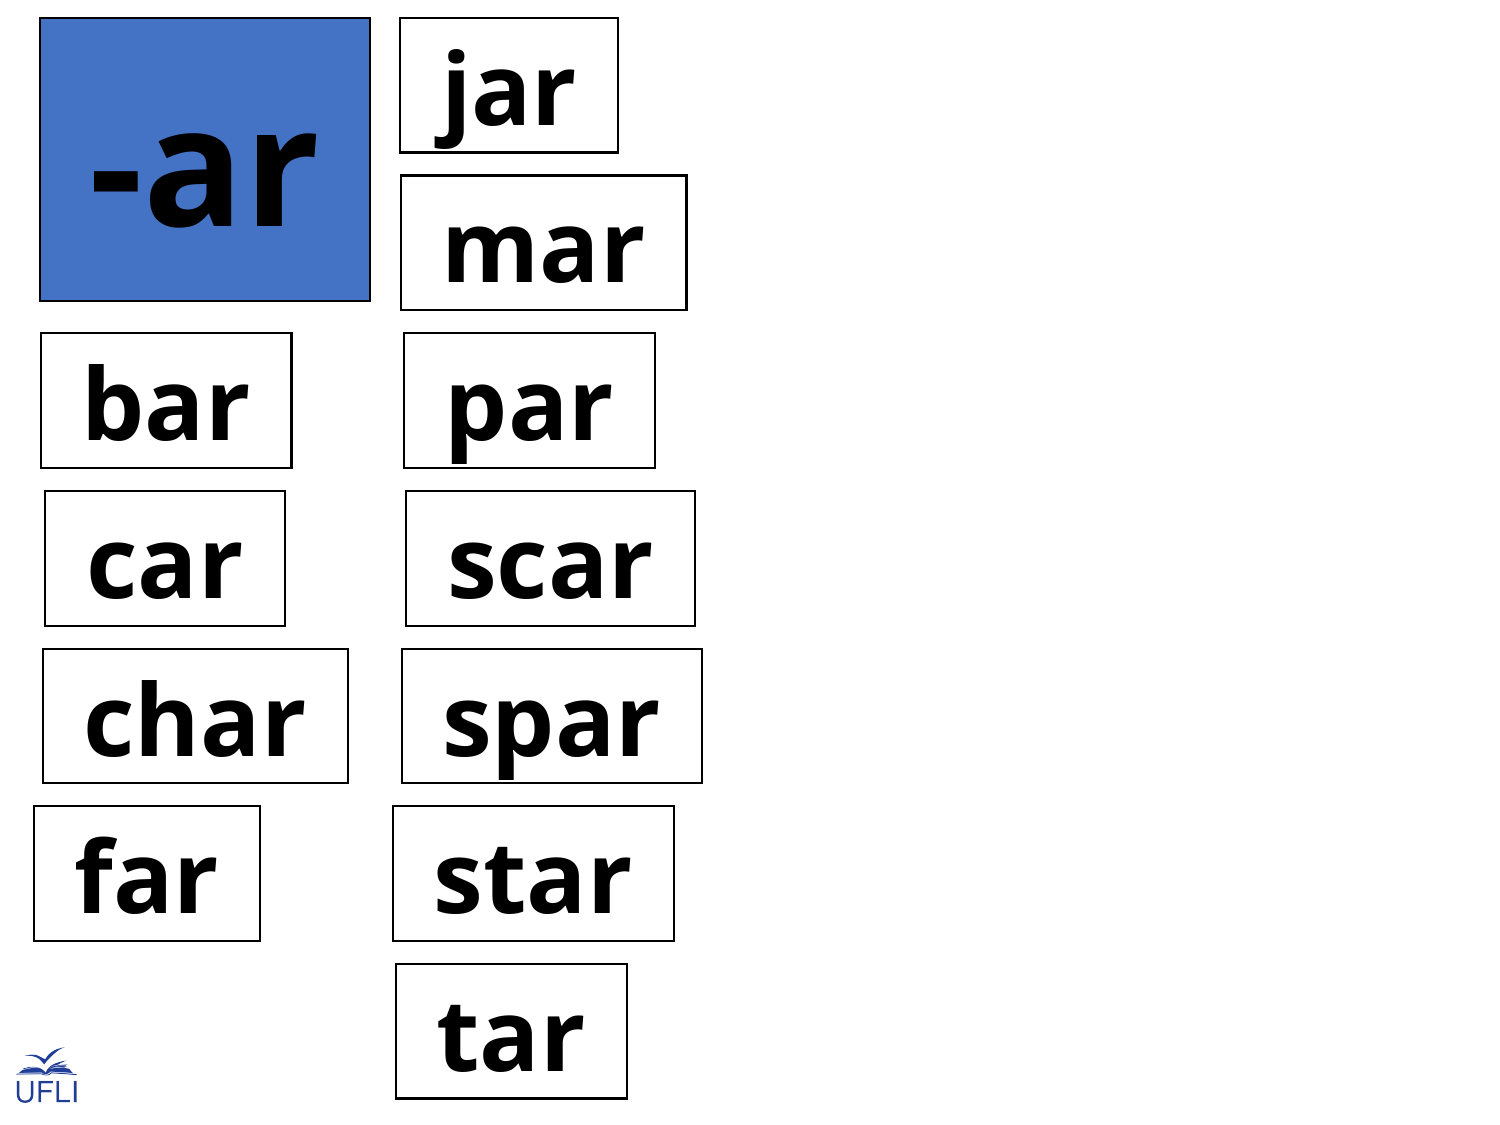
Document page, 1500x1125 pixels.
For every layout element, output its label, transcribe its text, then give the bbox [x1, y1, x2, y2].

text_box spar [401, 648, 703, 784]
text_box mar [400, 174, 688, 311]
text_box -ar [39, 17, 371, 302]
text_box jar [399, 17, 619, 154]
text_box car [44, 490, 286, 627]
text_box bar [40, 332, 293, 469]
text_box scar [405, 490, 696, 627]
text_box star [392, 805, 675, 942]
picture [12, 1045, 81, 1106]
text_box par [403, 332, 656, 469]
text_box far [33, 805, 261, 942]
text_box char [42, 648, 349, 784]
text_box tar [395, 963, 628, 1100]
